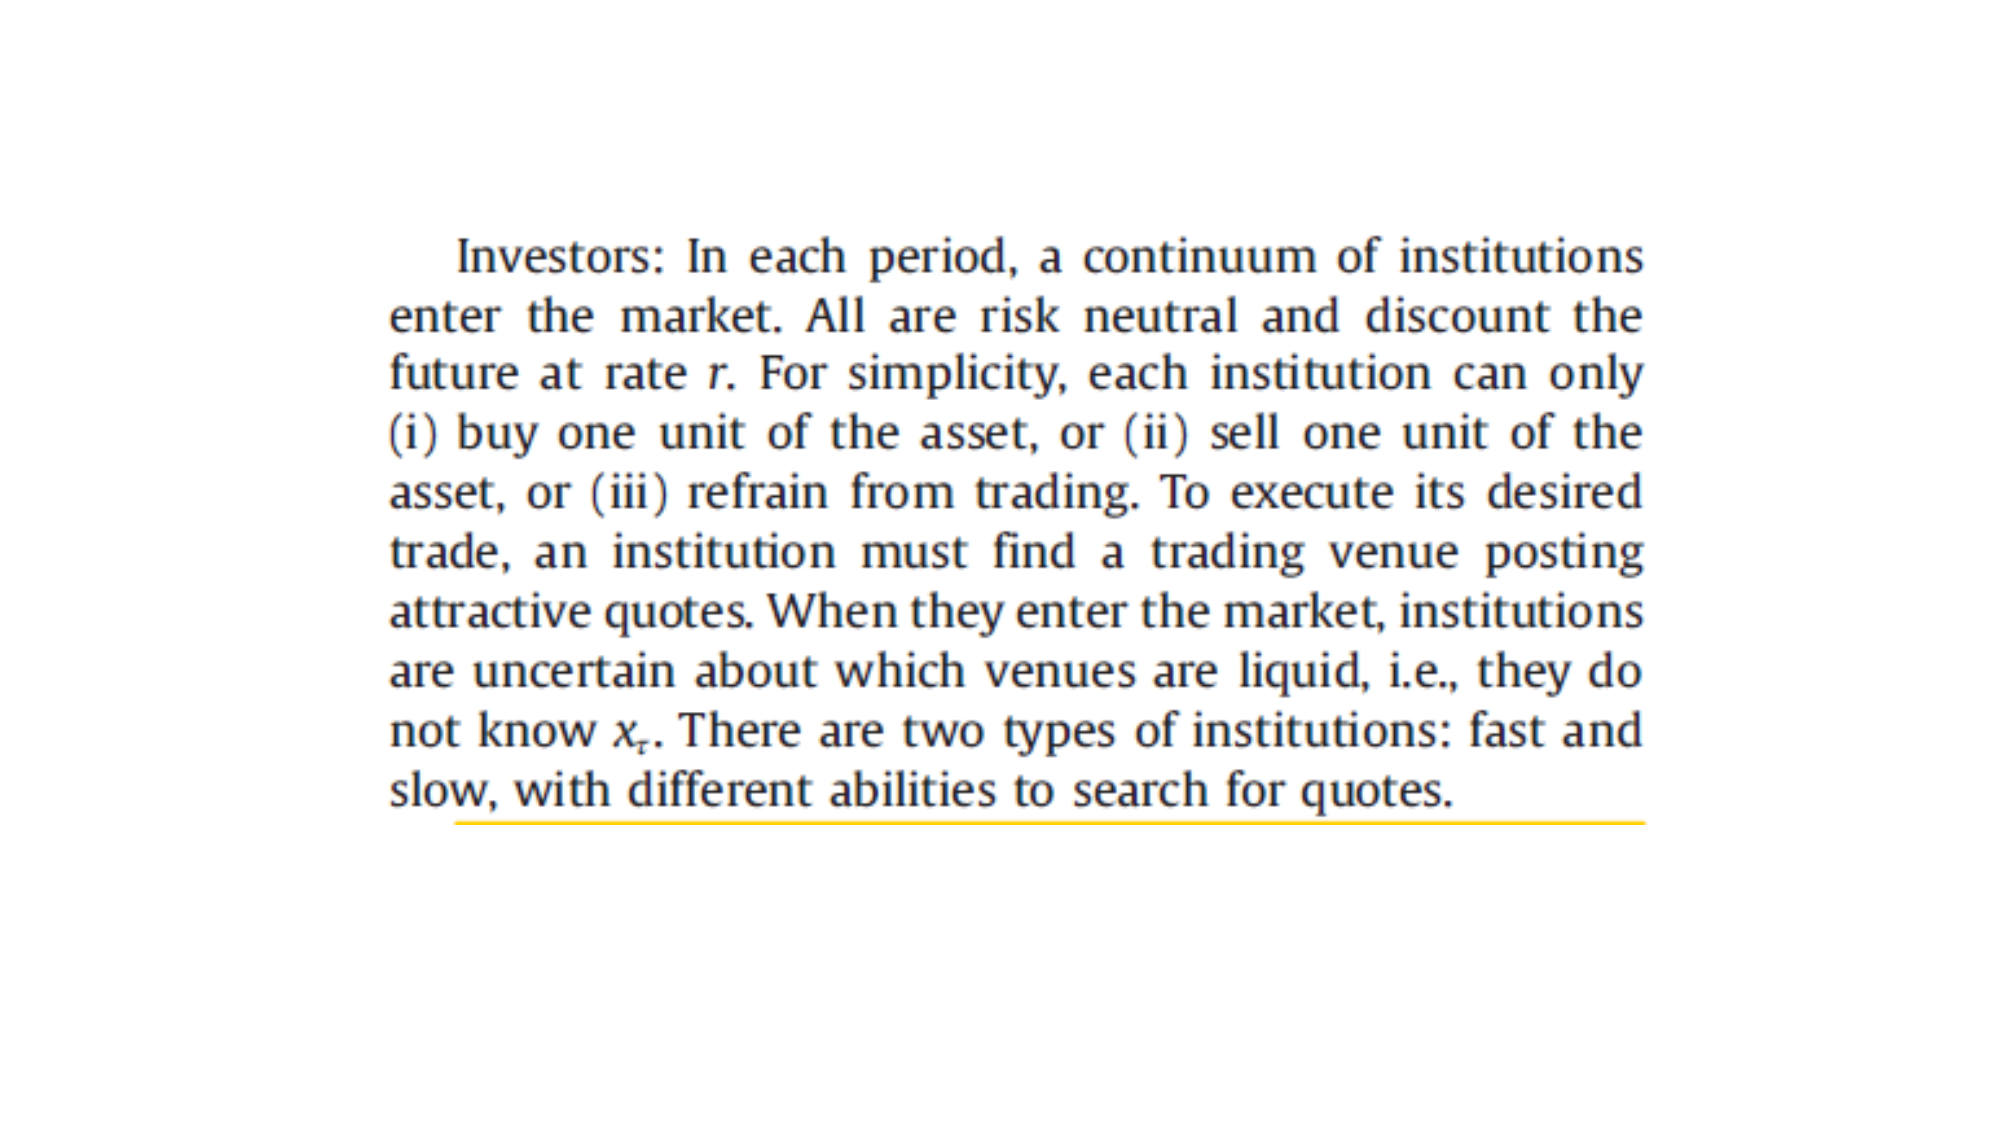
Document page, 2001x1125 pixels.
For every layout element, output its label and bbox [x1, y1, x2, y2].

picture [387, 229, 1671, 825]
